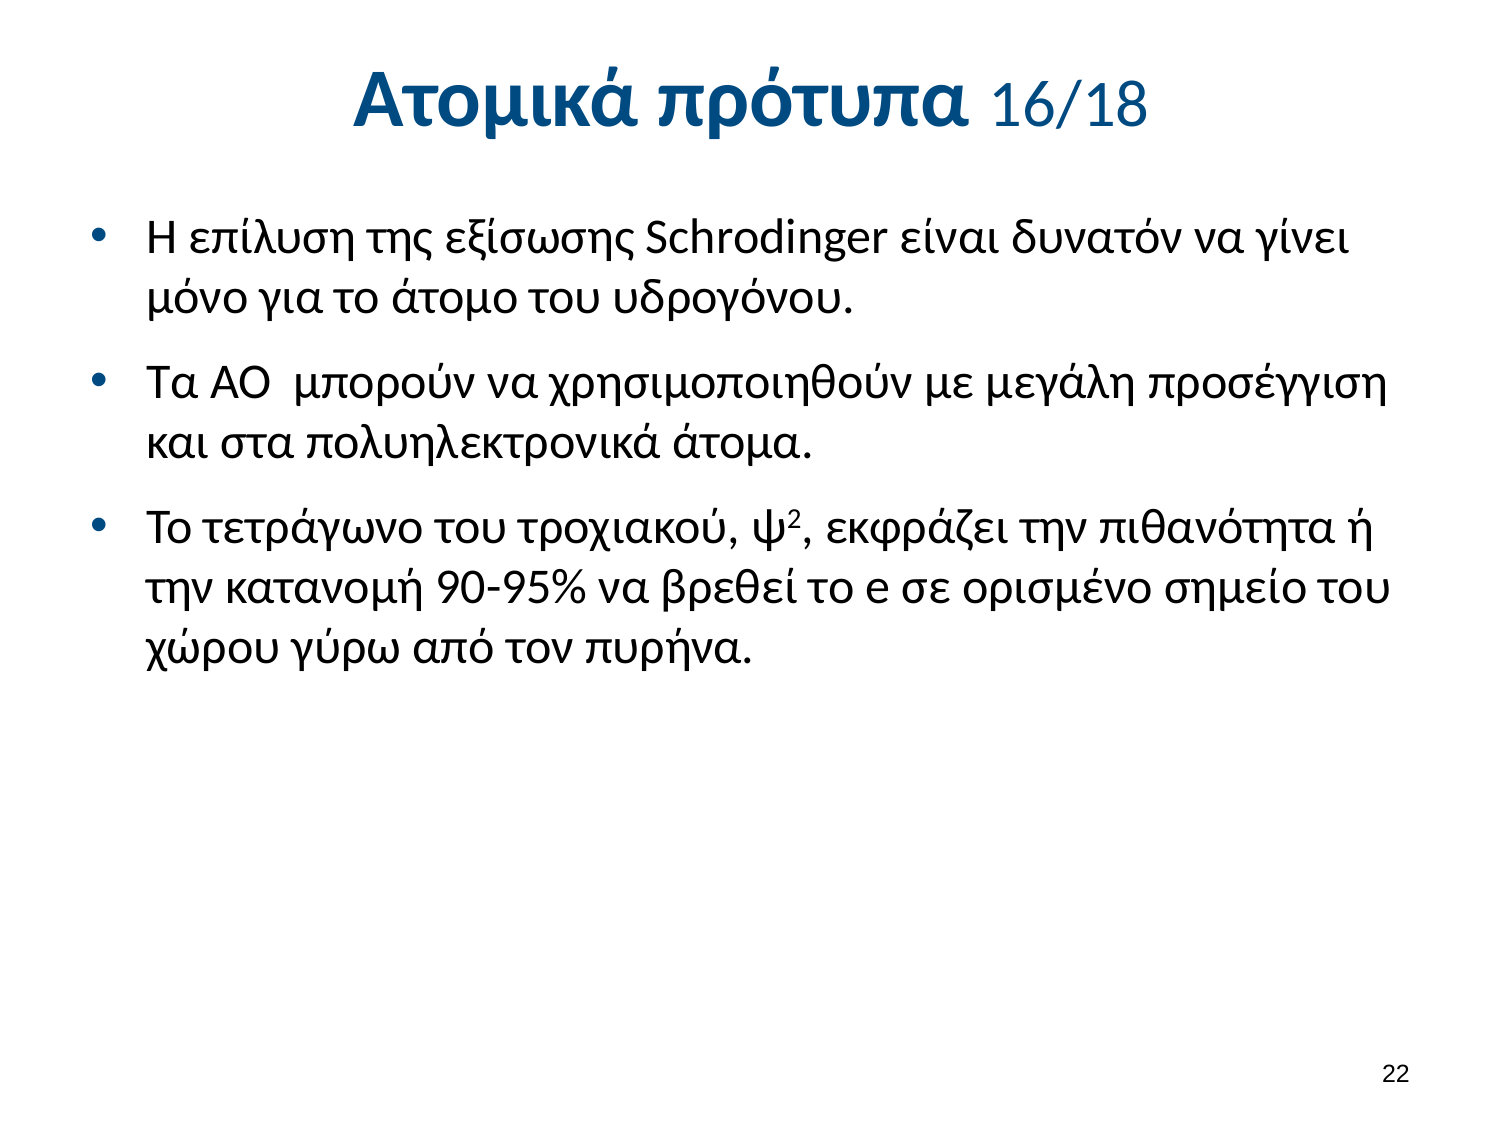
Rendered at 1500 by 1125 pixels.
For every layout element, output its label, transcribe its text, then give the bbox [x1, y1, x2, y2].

title Ατομικά πρότυπα 16/18 [76, 19, 1427, 169]
slide_number 21 [1074, 1042, 1425, 1103]
list Η επίλυση της εξίσωσης Schrodinger είναι δυνατόν να γίνει μόνο για το άτομο του υδρογόνου. Τα ΑΟ μπορούν να χρησιμοποιηθούν με μεγάλη προσέγγιση και στα πολυηλεκτρονικά άτομα. Το τετράγωνο του τροχιακού, ψ2, εκφράζει την πιθανότητα ή την κατανομή 90-95% να βρεθεί το e σε ορισμένο σημείο του χώρου γύρω από τον πυρήνα. [75, 196, 1425, 1024]
